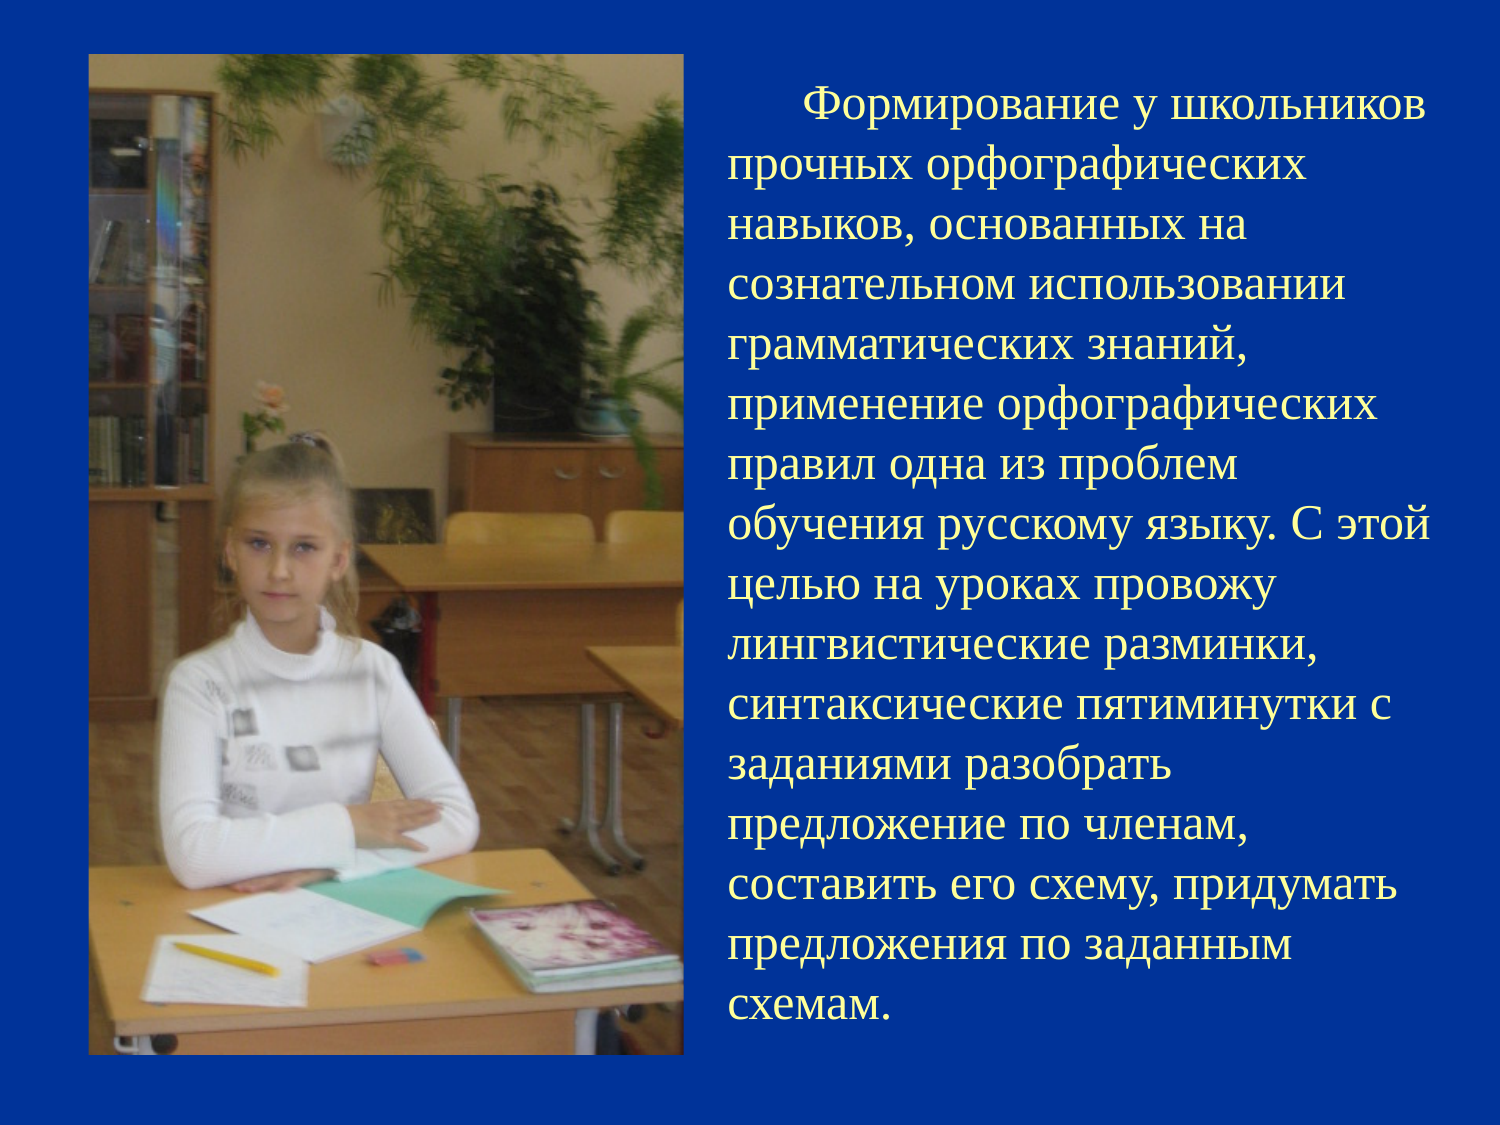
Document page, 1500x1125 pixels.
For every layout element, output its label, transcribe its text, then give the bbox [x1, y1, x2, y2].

picture [88, 54, 684, 1055]
text_box Формирование у школьников прочных орфографических навыков, основанных на сознательном использовании грамматических знаний, применение орфографических правил одна из проблем обучения русскому языку. С этой целью на уроках провожу лингвистические разминки, синтаксические пятиминутки с заданиями разобрать предложение по членам, составить его схему, придумать предложения по заданным схемам. [712, 62, 1463, 1037]
